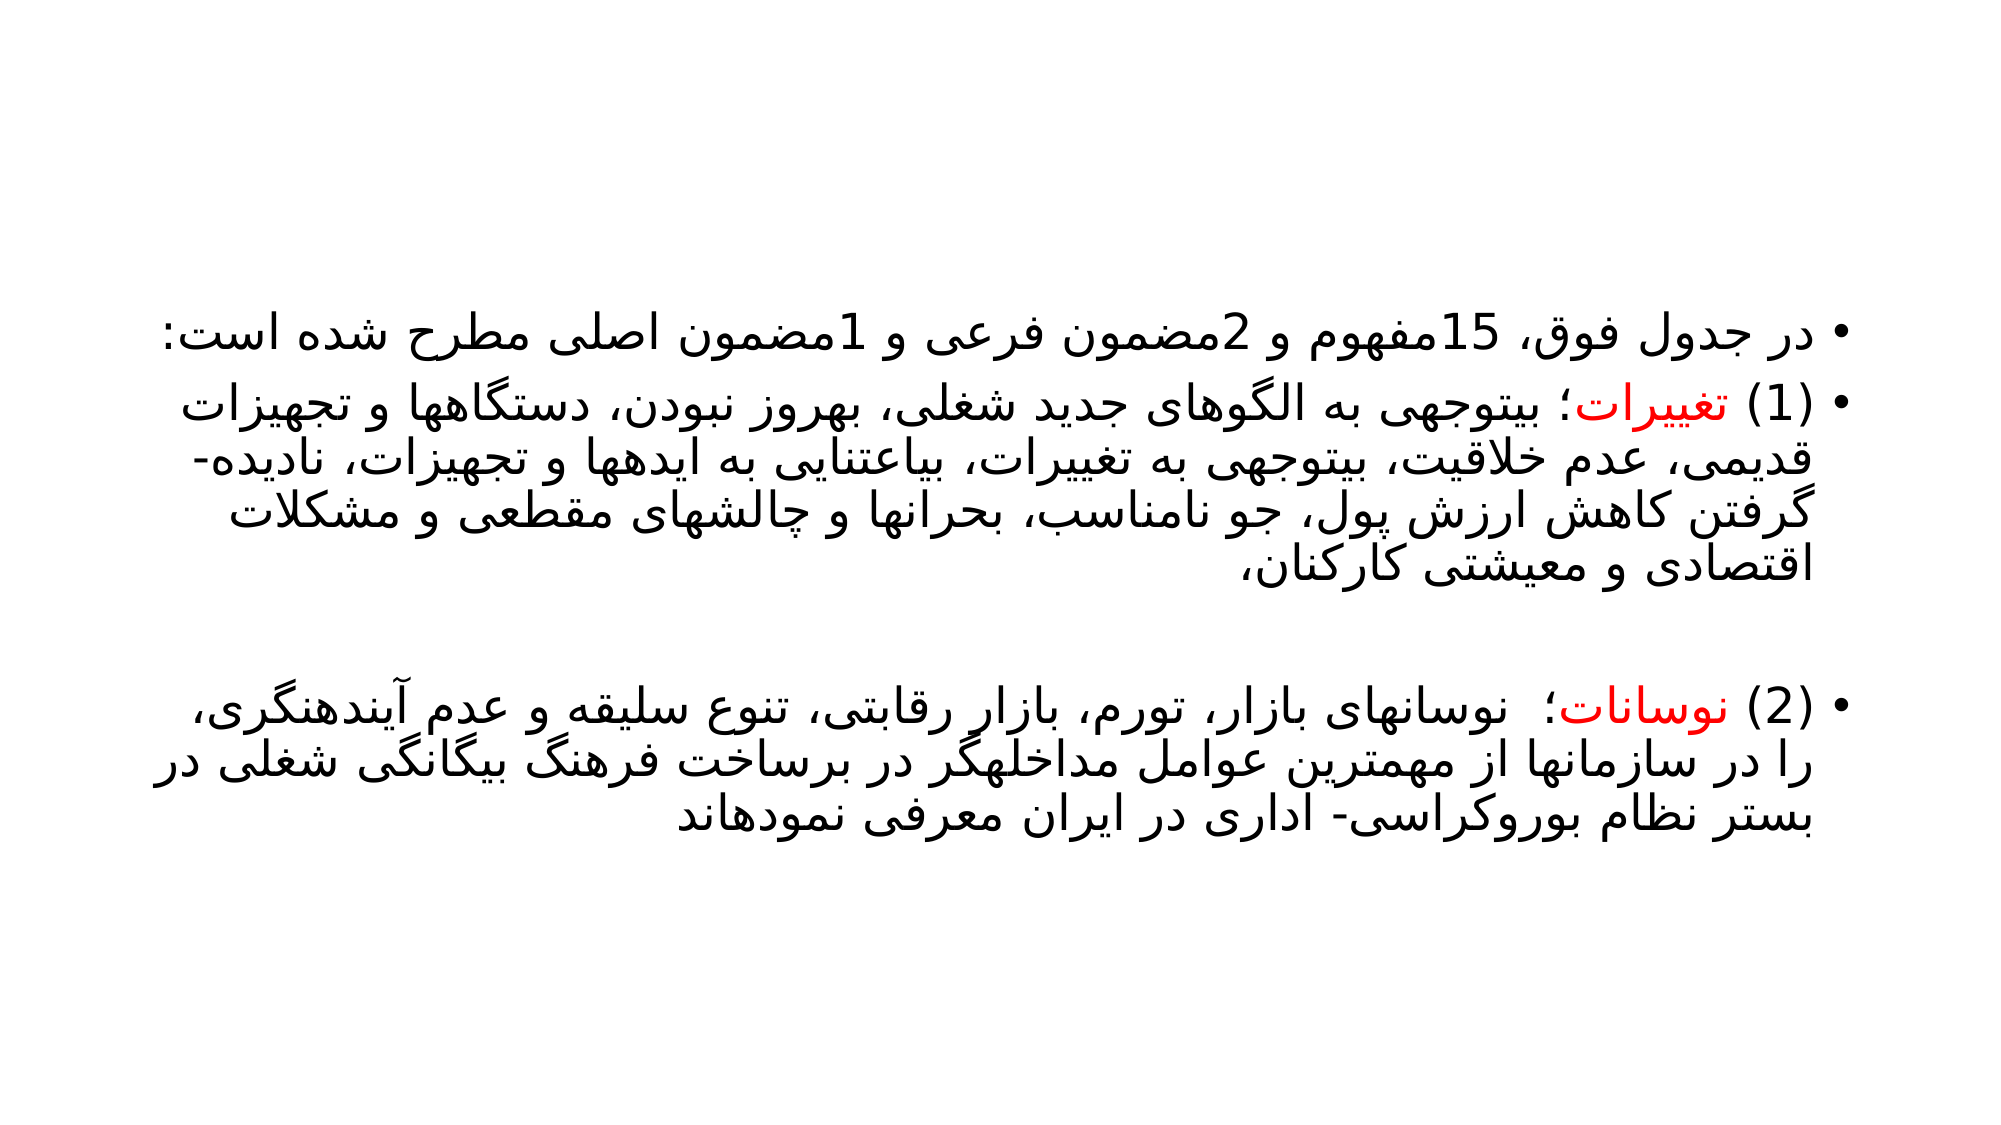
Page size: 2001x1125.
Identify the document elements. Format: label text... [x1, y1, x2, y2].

list در جدول فوق، 15مفهوم و 2مضمون فرعی و 1مضمون اصلی مطرح شده است: (1) تغییرات؛ بیتوجهی به الگوهای جدید شغلی، بهروز نبودن، دستگاهها و تجهیزات قدیمی، عدم خلاقیت، بیتوجهی به تغییرات، بیاعتنایی به ایدهها و تجهیزات، نادیده- گرفتن کاهش ارزش پول، جو نامناسب، بحرانها و چالشهای مقطعی و مشکلات اقتصادی و معیشتی کارکنان، (2) نوسانات؛ نوسانهای بازار، تورم، بازار رقابتی، تنوع سلیقه و عدم آیندهنگری، را در سازمانها از مهمترین عوامل مداخلهگر در برساخت فرهنگ بیگانگی شغلی در بستر نظام بوروکراسی- اداری در ایران معرفی نمودهاند [137, 299, 1863, 1014]
